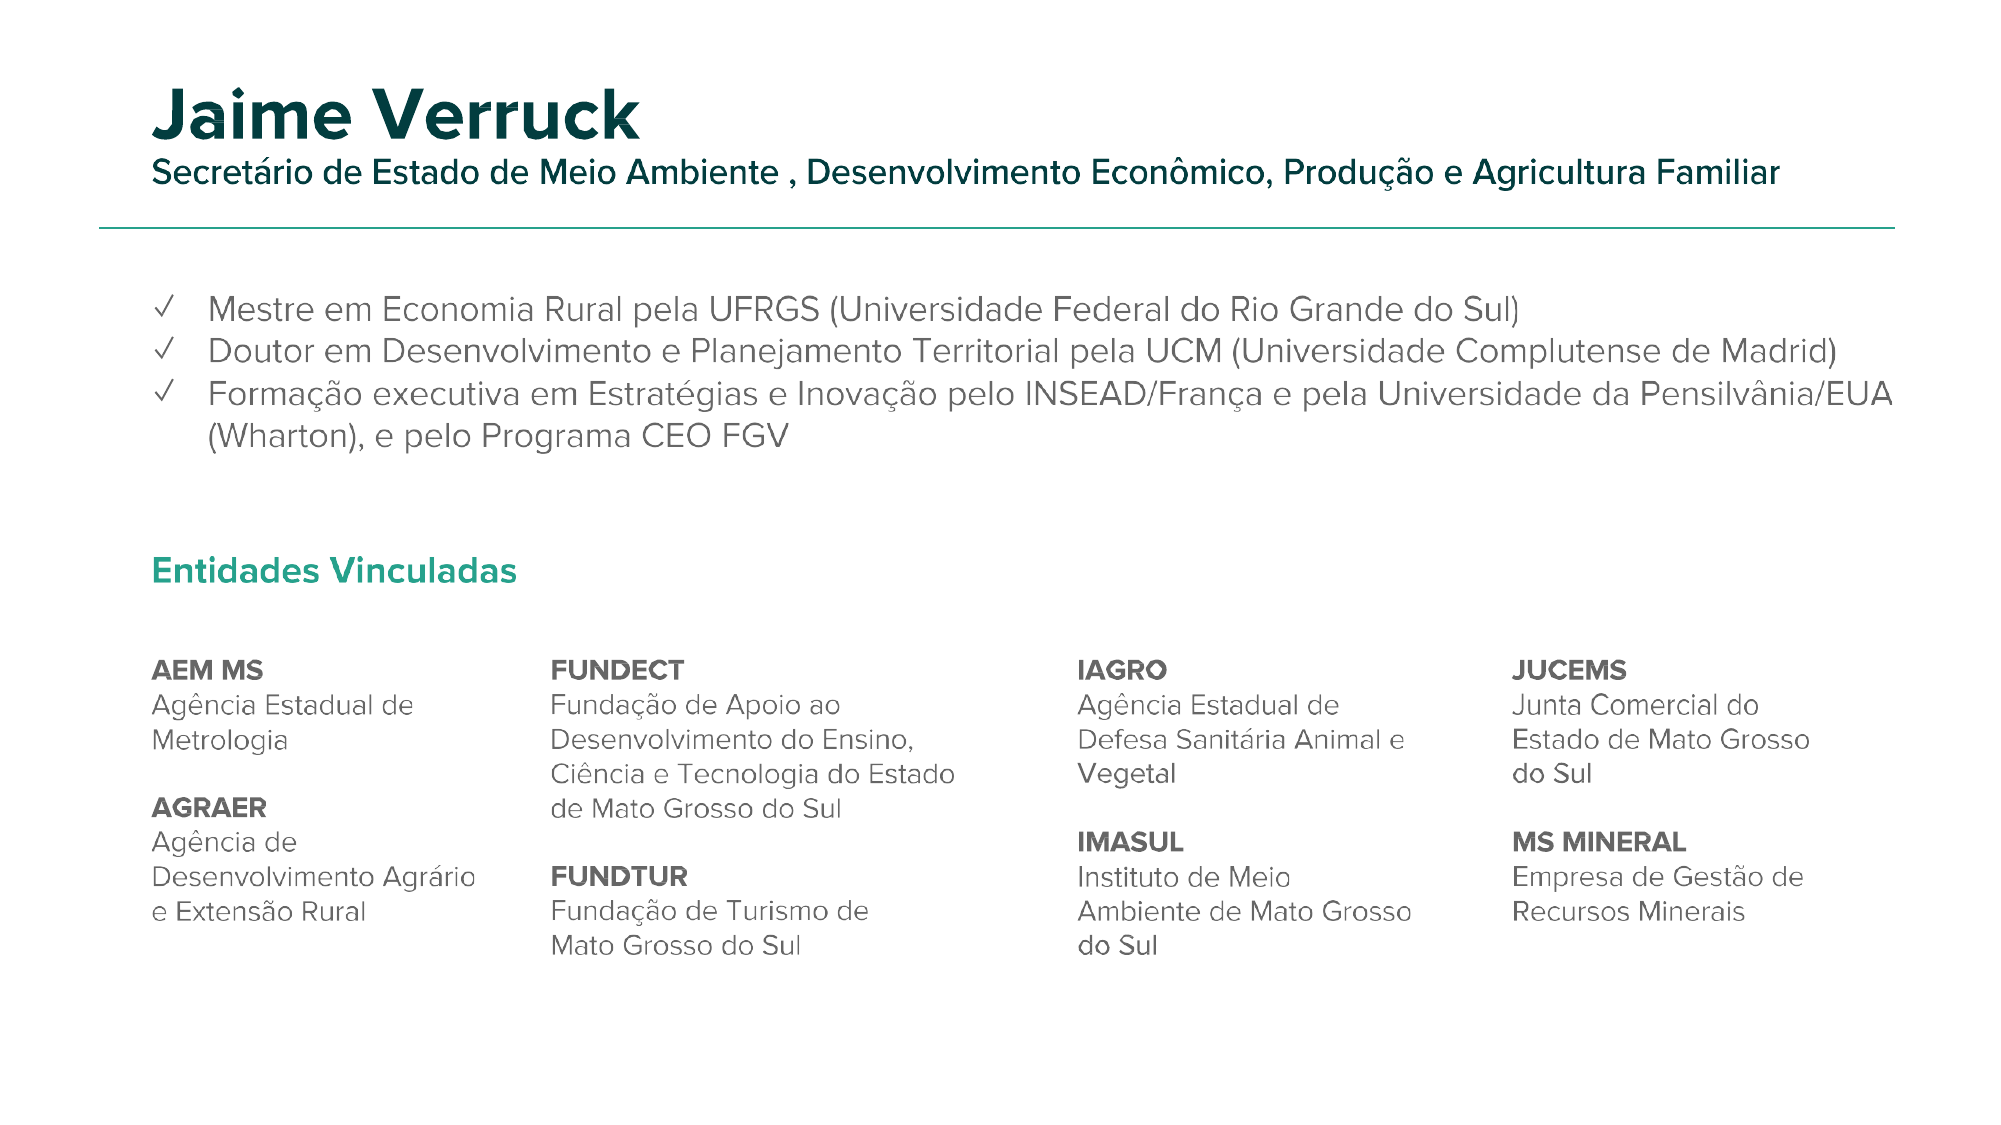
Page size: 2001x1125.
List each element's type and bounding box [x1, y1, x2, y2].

text_box [1128, 659, 1167, 680]
text_box [154, 336, 174, 360]
text_box [604, 88, 640, 139]
text_box [564, 101, 599, 140]
text_box [172, 797, 192, 818]
text_box [1095, 939, 1110, 955]
text_box [151, 659, 172, 680]
text_box [552, 899, 868, 955]
text_box [151, 797, 172, 818]
text_box [194, 797, 232, 818]
text_box [210, 337, 1893, 412]
text_box [1563, 831, 1586, 852]
text_box [648, 659, 685, 680]
text_box [1110, 831, 1148, 852]
text_box [1106, 659, 1126, 680]
text_box [670, 866, 687, 886]
text_box [1085, 659, 1106, 680]
text_box [1609, 659, 1627, 680]
text_box [1149, 831, 1168, 852]
text_box [496, 101, 518, 139]
text_box [173, 659, 188, 680]
text_box [1146, 764, 1155, 784]
text_box [1087, 831, 1109, 852]
text_box [1569, 659, 1584, 680]
text_box [250, 797, 267, 818]
text_box [552, 659, 567, 680]
text_box [1097, 768, 1112, 784]
text_box [1137, 940, 1150, 955]
text_box [151, 693, 413, 755]
text_box [313, 101, 351, 140]
text_box [1529, 768, 1545, 784]
text_box [232, 87, 244, 99]
text_box [1130, 768, 1145, 784]
text_box [569, 866, 587, 887]
text_box [569, 659, 587, 680]
text_box [631, 866, 648, 886]
text_box [1079, 659, 1084, 680]
text_box [1571, 768, 1584, 784]
text_box [1548, 659, 1568, 680]
text_box [1155, 768, 1168, 784]
text_box [1114, 768, 1128, 789]
text_box [1077, 900, 1411, 921]
text_box [1511, 659, 1525, 680]
text_box [151, 88, 183, 140]
text_box [190, 101, 224, 140]
text_box [649, 866, 668, 887]
text_box [469, 101, 491, 139]
text_box [1513, 762, 1527, 784]
text_box [590, 659, 609, 680]
text_box [210, 295, 1518, 328]
text_box [523, 102, 558, 140]
text_box [1170, 831, 1184, 852]
text_box [151, 830, 475, 921]
text_box [1079, 831, 1084, 852]
text_box [1514, 865, 1803, 921]
text_box [1527, 659, 1546, 680]
text_box [246, 659, 263, 680]
text_box [252, 101, 307, 139]
text_box [222, 659, 245, 680]
text_box [1634, 831, 1672, 852]
text_box [1077, 762, 1097, 783]
text_box [1119, 934, 1135, 955]
text_box [425, 101, 463, 140]
text_box [1553, 762, 1569, 784]
text_box [152, 157, 1780, 191]
text_box [611, 659, 631, 680]
text_box [1078, 934, 1093, 955]
text_box [153, 556, 516, 583]
text_box [1513, 831, 1536, 852]
text_box [1596, 831, 1615, 852]
text_box [154, 294, 174, 318]
text_box [1079, 866, 1290, 887]
text_box [233, 797, 248, 818]
text_box [611, 866, 631, 886]
text_box [154, 378, 174, 402]
text_box [209, 422, 789, 455]
text_box [1512, 693, 1758, 715]
text_box [1588, 831, 1593, 852]
text_box [1586, 659, 1608, 680]
text_box [233, 102, 243, 139]
text_box [632, 659, 647, 680]
text_box [190, 659, 212, 680]
text_box [552, 866, 567, 886]
text_box [1617, 831, 1632, 852]
text_box [371, 88, 424, 139]
text_box [1537, 831, 1554, 852]
text_box [1514, 728, 1809, 749]
text_box [551, 693, 954, 818]
text_box [1673, 831, 1687, 852]
text_box [590, 866, 609, 886]
text_box [1077, 693, 1404, 749]
